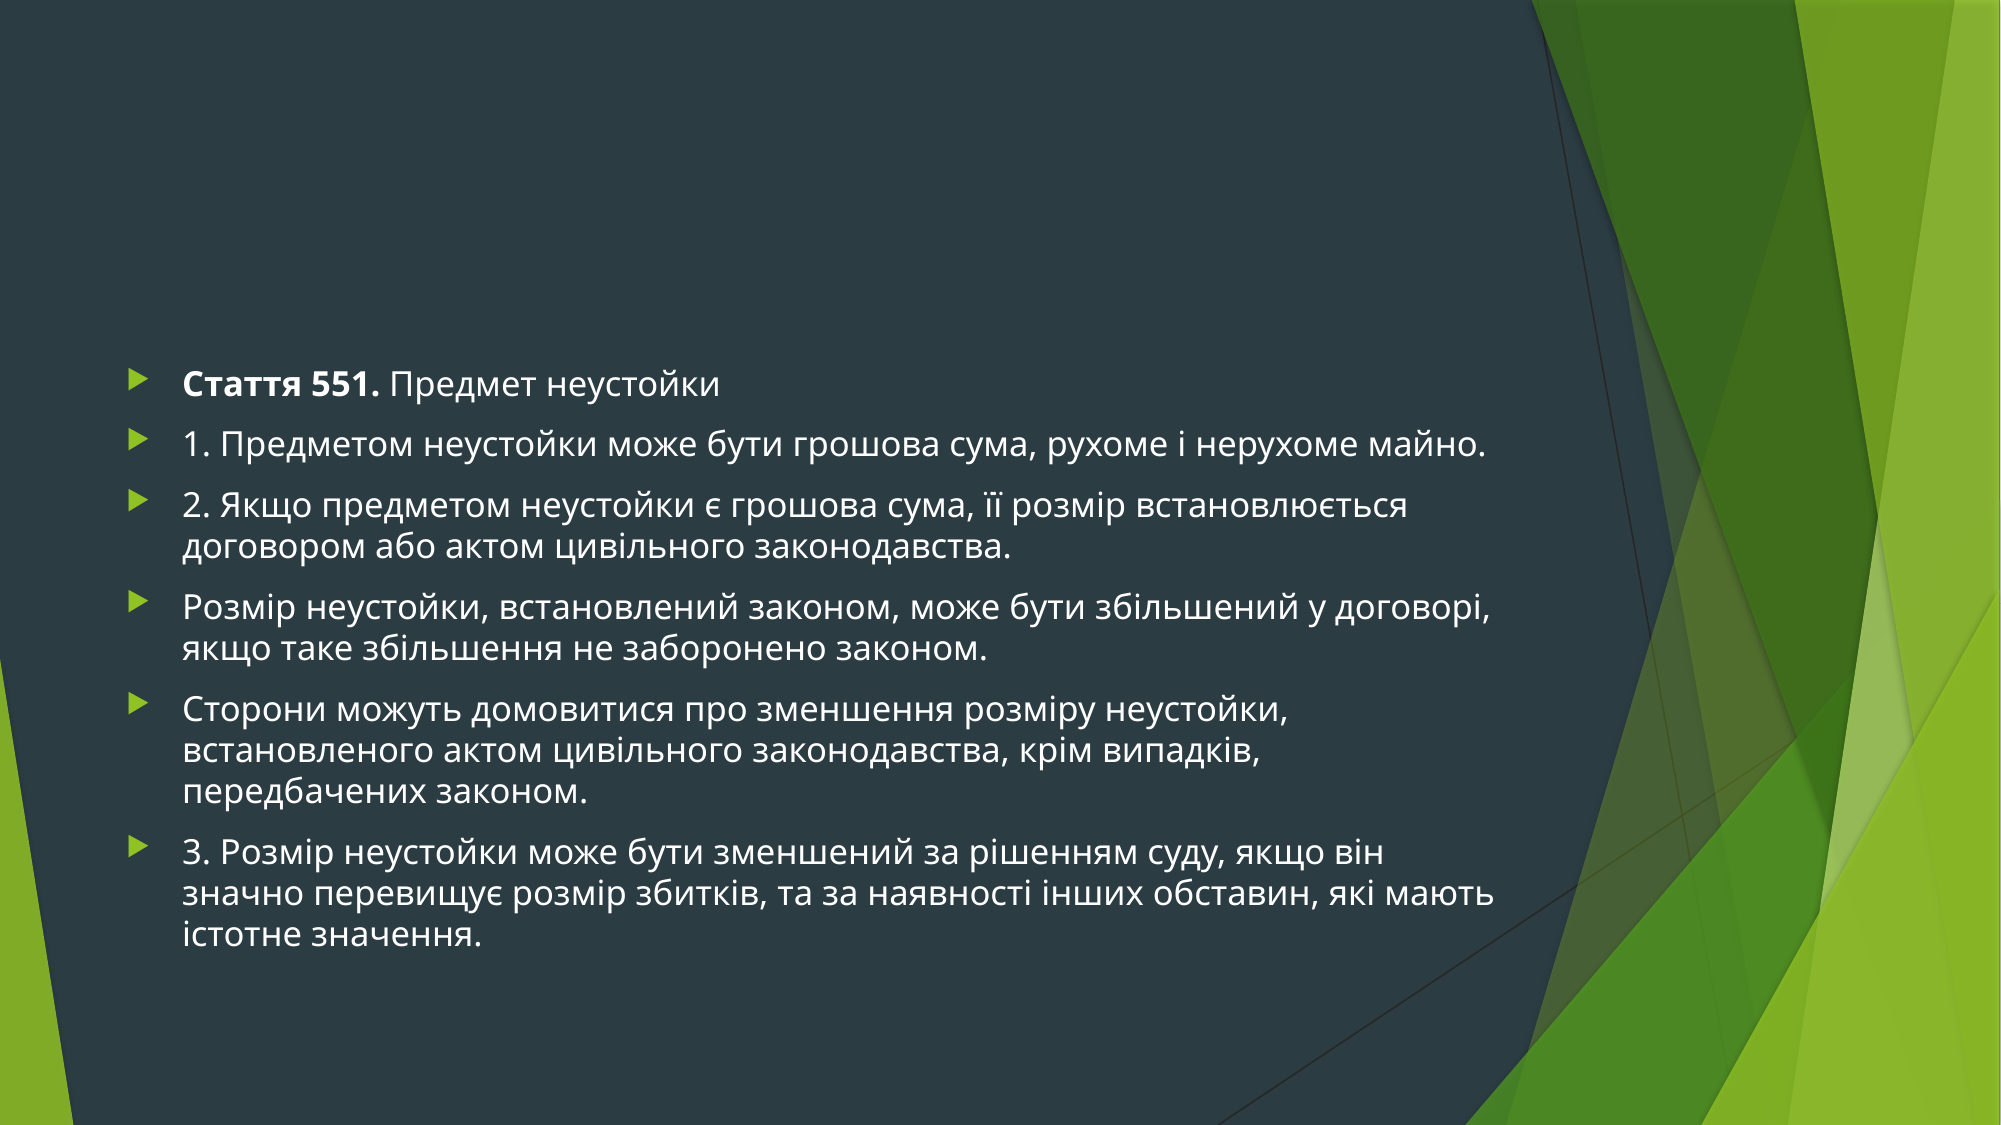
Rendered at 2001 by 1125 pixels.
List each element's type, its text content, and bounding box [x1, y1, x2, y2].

list Стаття 551. Предмет неустойки 1. Предметом неустойки може бути грошова сума, рухоме і нерухоме майно. 2. Якщо предметом неустойки є грошова сума, її розмір встановлюється договором або актом цивільного законодавства. Розмір неустойки, встановлений законом, може бути збільшений у договорі, якщо таке збільшення не заборонено законом. Сторони можуть домовитися про зменшення розміру неустойки, встановленого актом цивільного законодавства, крім випадків, передбачених законом. 3. Розмір неустойки може бути зменшений за рішенням суду, якщо він значно перевищує розмір збитків, та за наявності інших обставин, які мають істотне значення. [111, 354, 1522, 992]
